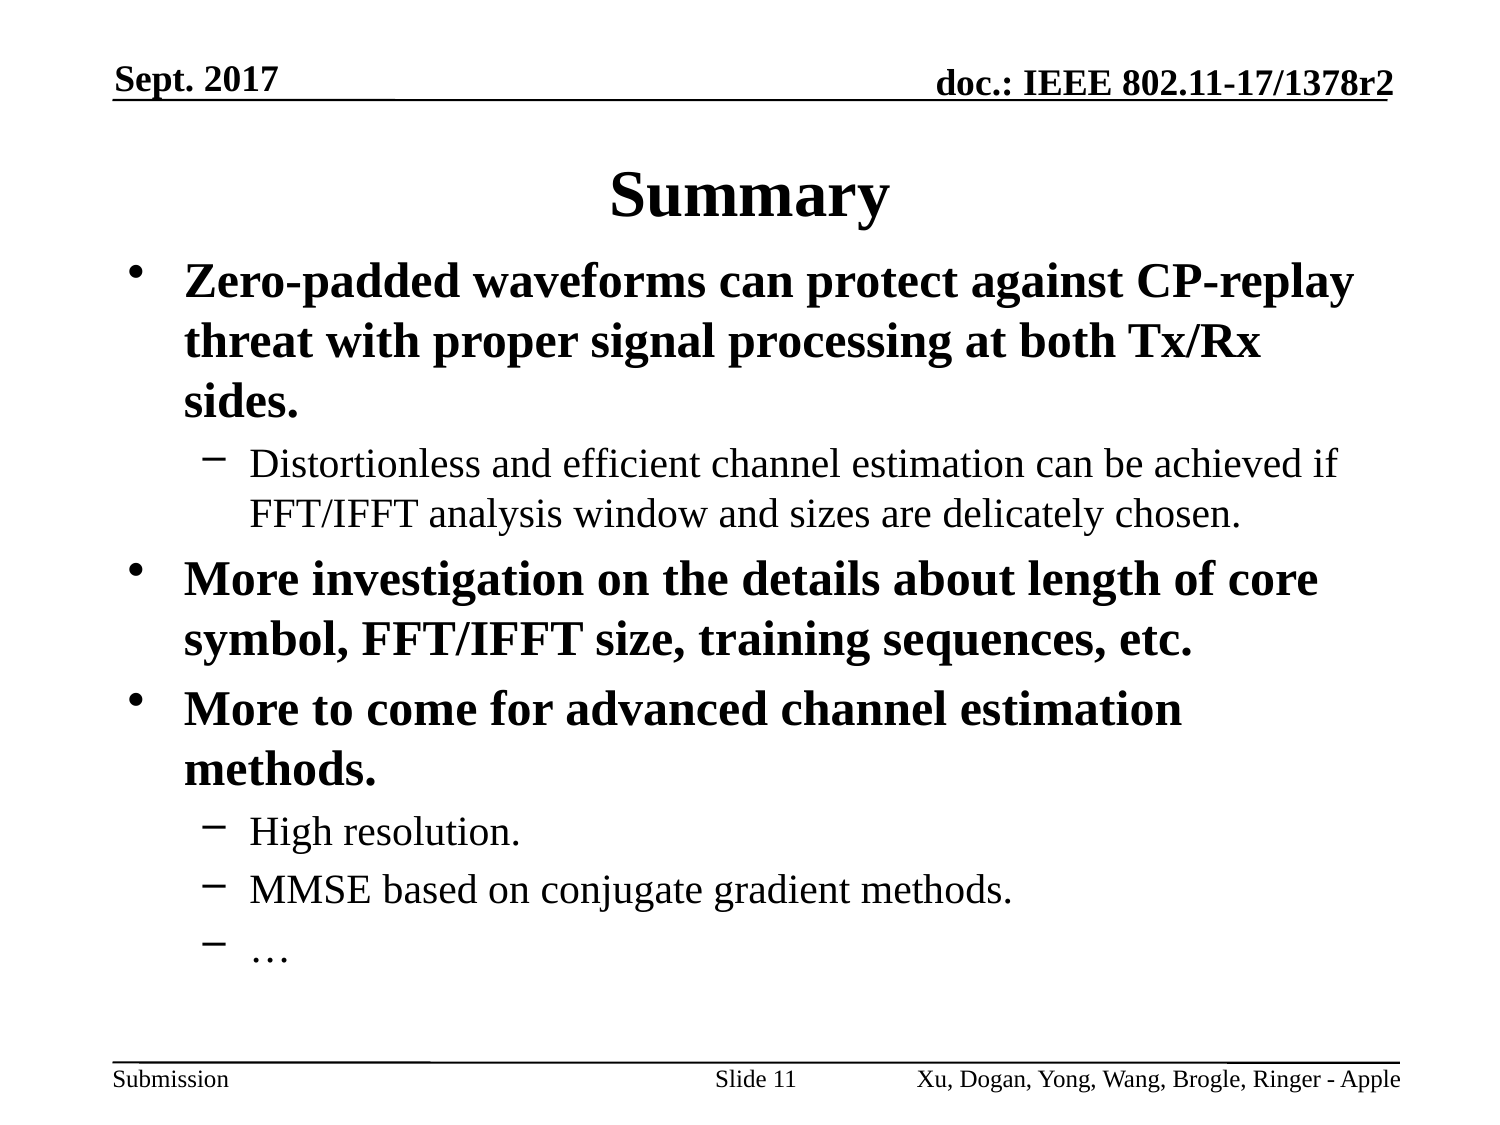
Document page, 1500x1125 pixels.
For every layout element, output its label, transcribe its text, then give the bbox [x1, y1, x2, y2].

text_box Summary [112, 101, 1388, 239]
footer Xu, Dogan, Yong, Wang, Brogle, Ringer - Apple [878, 1061, 1402, 1093]
text_box Zero-padded waveforms can protect against CP-replay threat with proper signal processing at both Tx/Rx sides. Distortionless and efficient channel estimation can be achieved if FFT/IFFT analysis window and sizes are delicately chosen. More investigation on the details about length of core symbol, FFT/IFFT size, training sequences, etc. More to come for advanced channel estimation methods. High resolution. MMSE based on conjugate gradient methods. … [112, 239, 1388, 1059]
slide_number Slide 11 [712, 1061, 800, 1123]
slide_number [114, 54, 423, 100]
